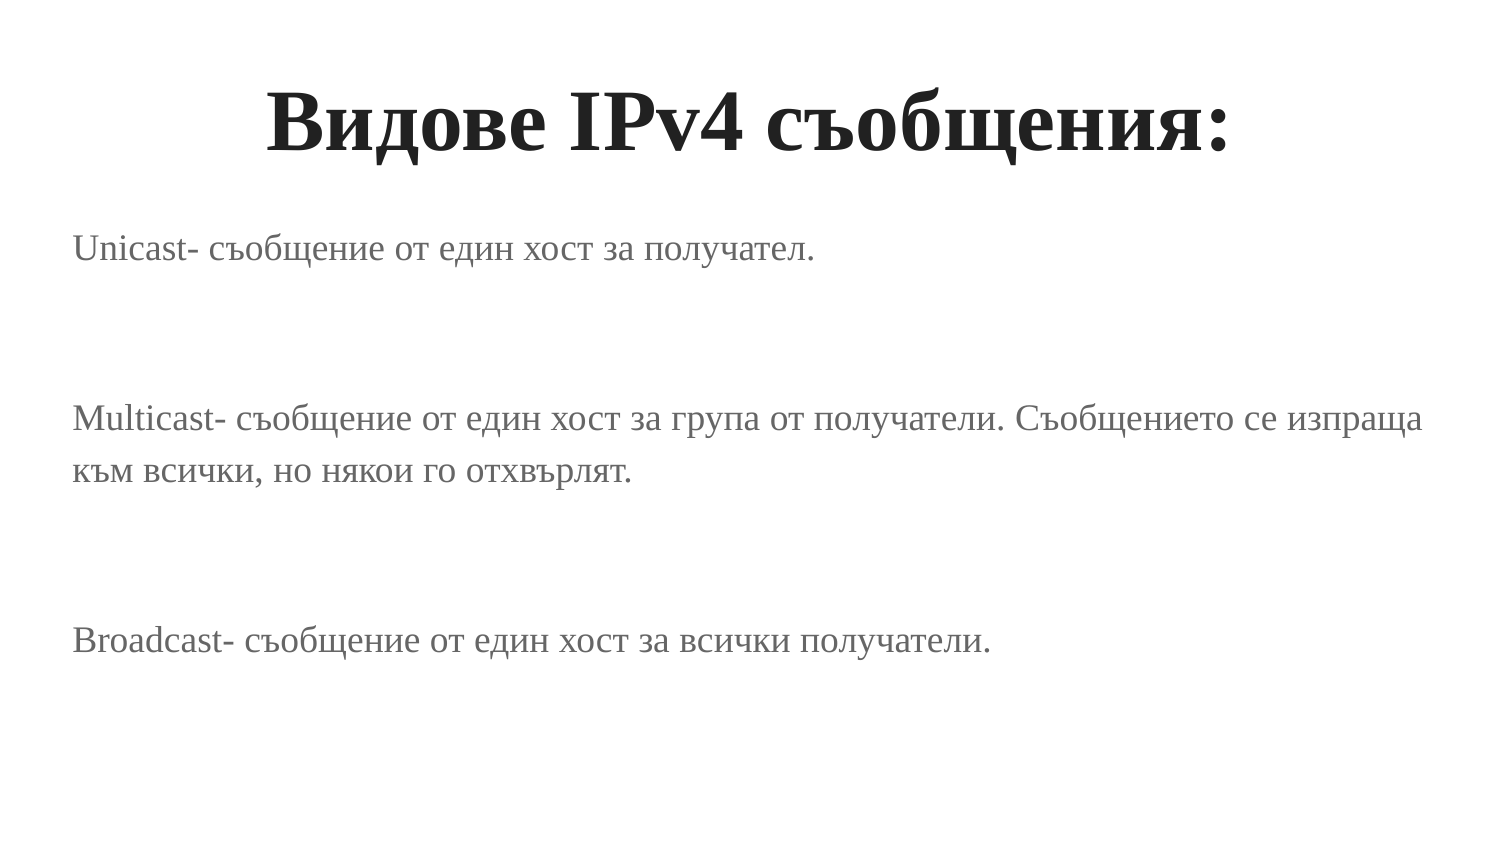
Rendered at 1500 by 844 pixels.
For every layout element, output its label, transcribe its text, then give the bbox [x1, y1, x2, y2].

list Unicast- съобщение от един хост за получател. Multicast- съобщение от един хост за група от получатели. Съобщението се изпраща към всички, но някои го отхвърлят. Broadcast- съобщение от един хост за всички получатели. [57, 201, 1456, 750]
title Видове IPv4 съобщения: [51, 48, 1449, 180]
